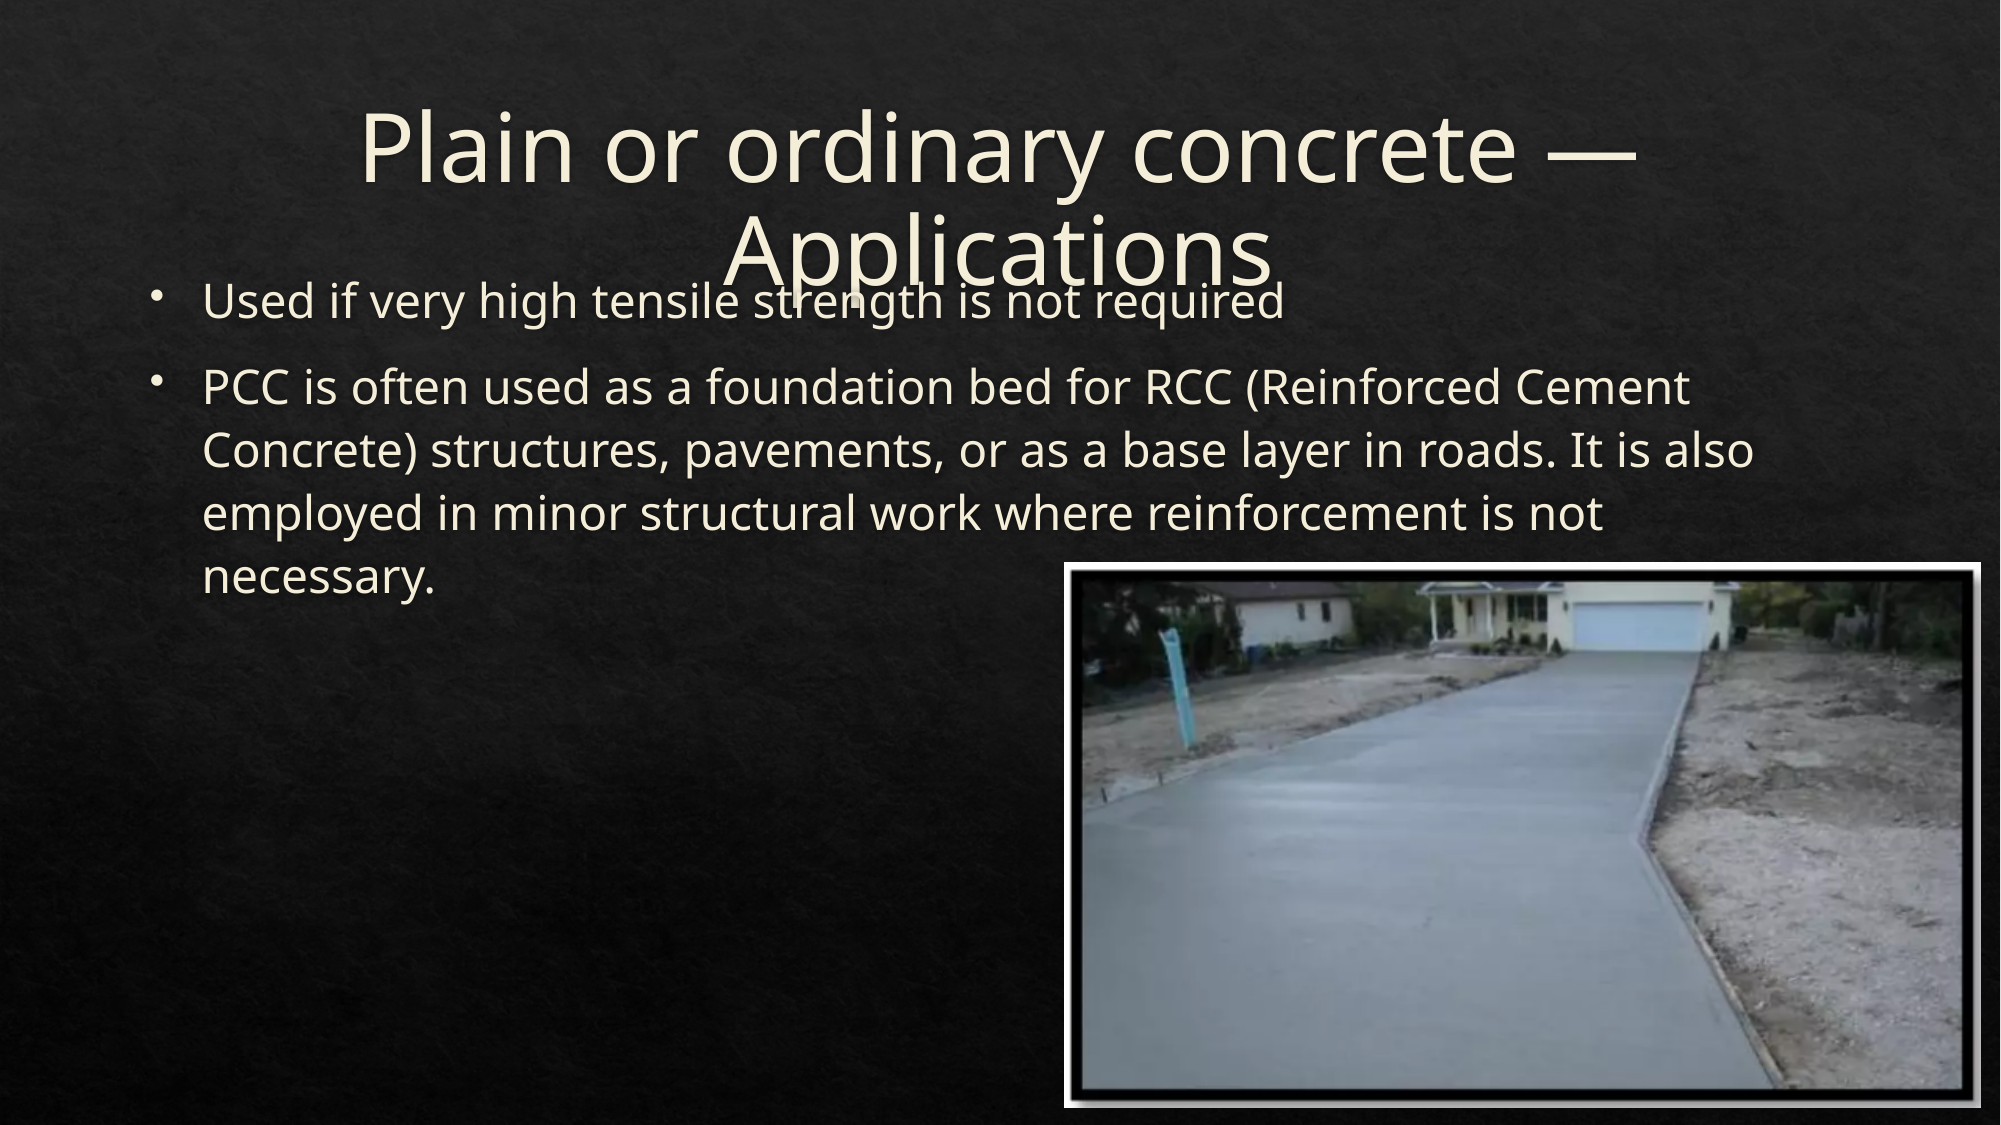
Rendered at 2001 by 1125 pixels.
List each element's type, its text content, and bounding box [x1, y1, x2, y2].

title Plain or ordinary concrete — Applications [149, 99, 1849, 307]
list Used if very high tensile strength is not required PCC is often used as a foundation bed for RCC (Reinforced Cement Concrete) structures, pavements, or as a base layer in roads. It is also employed in minor structural work where reinforcement is not necessary. [130, 257, 1829, 868]
picture [1064, 562, 1981, 1109]
